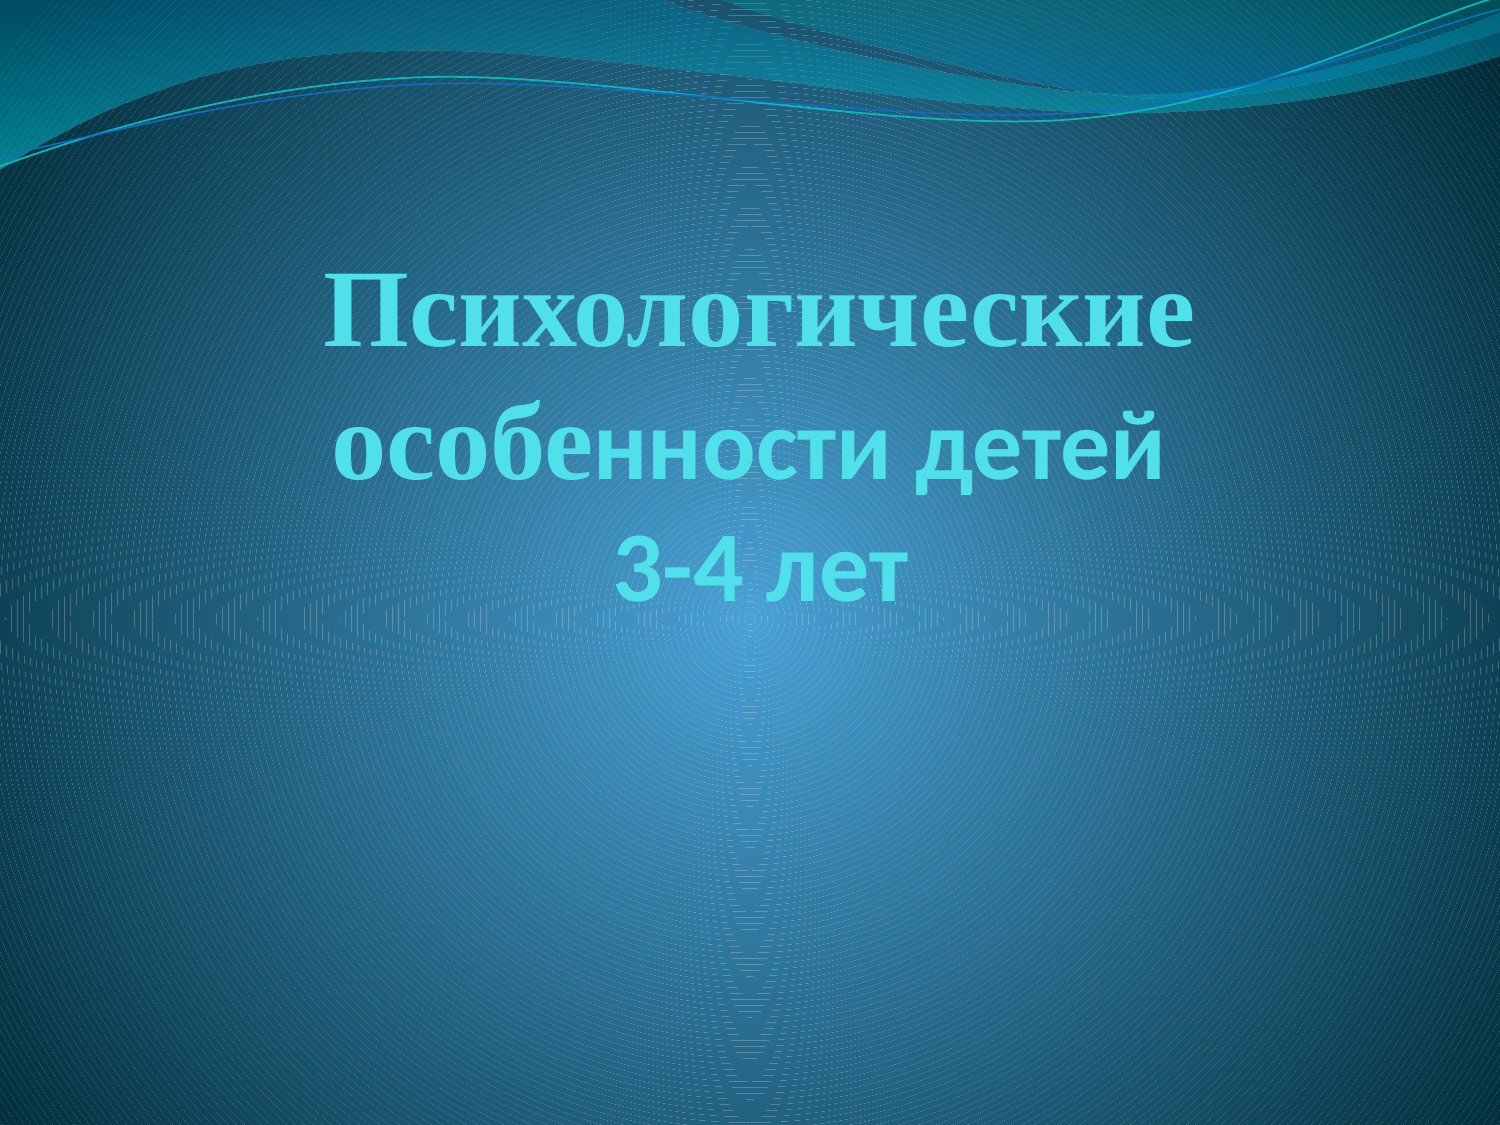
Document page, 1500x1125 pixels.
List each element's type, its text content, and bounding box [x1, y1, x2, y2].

title Психологические особенности детей 3-4 лет [218, 113, 1306, 622]
